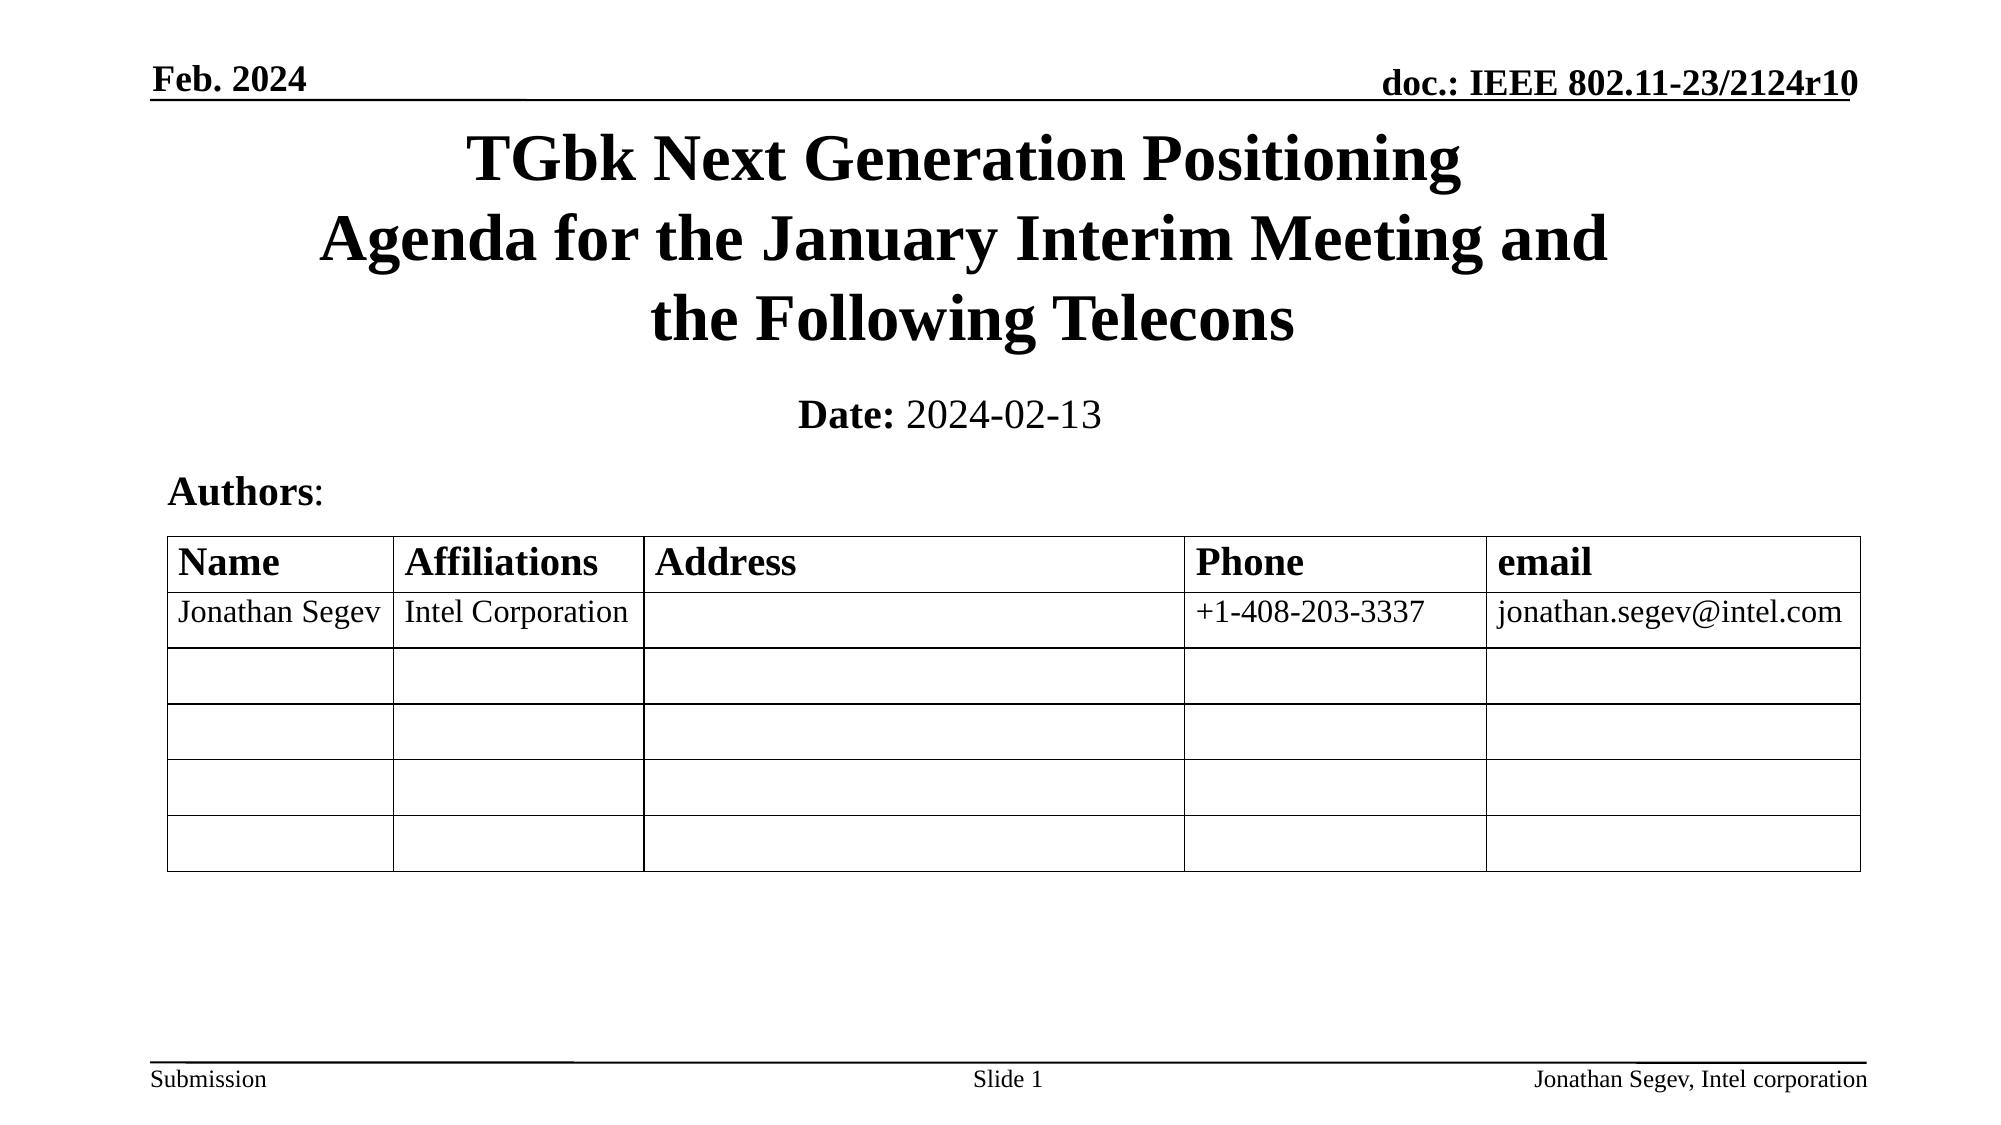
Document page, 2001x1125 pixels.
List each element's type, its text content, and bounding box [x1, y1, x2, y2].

text_box Authors: [152, 456, 390, 519]
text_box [151, 535, 1883, 943]
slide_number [152, 54, 563, 100]
subtitle Date: 2024-02-13 [250, 379, 1651, 443]
title TGbk Next Generation Positioning Agenda for the January Interim Meeting and the Following Telecons [107, 113, 1839, 355]
footer Jonathan Segev, Intel corporation [1171, 1061, 1869, 1093]
slide_number Slide 1 [950, 1061, 1067, 1123]
